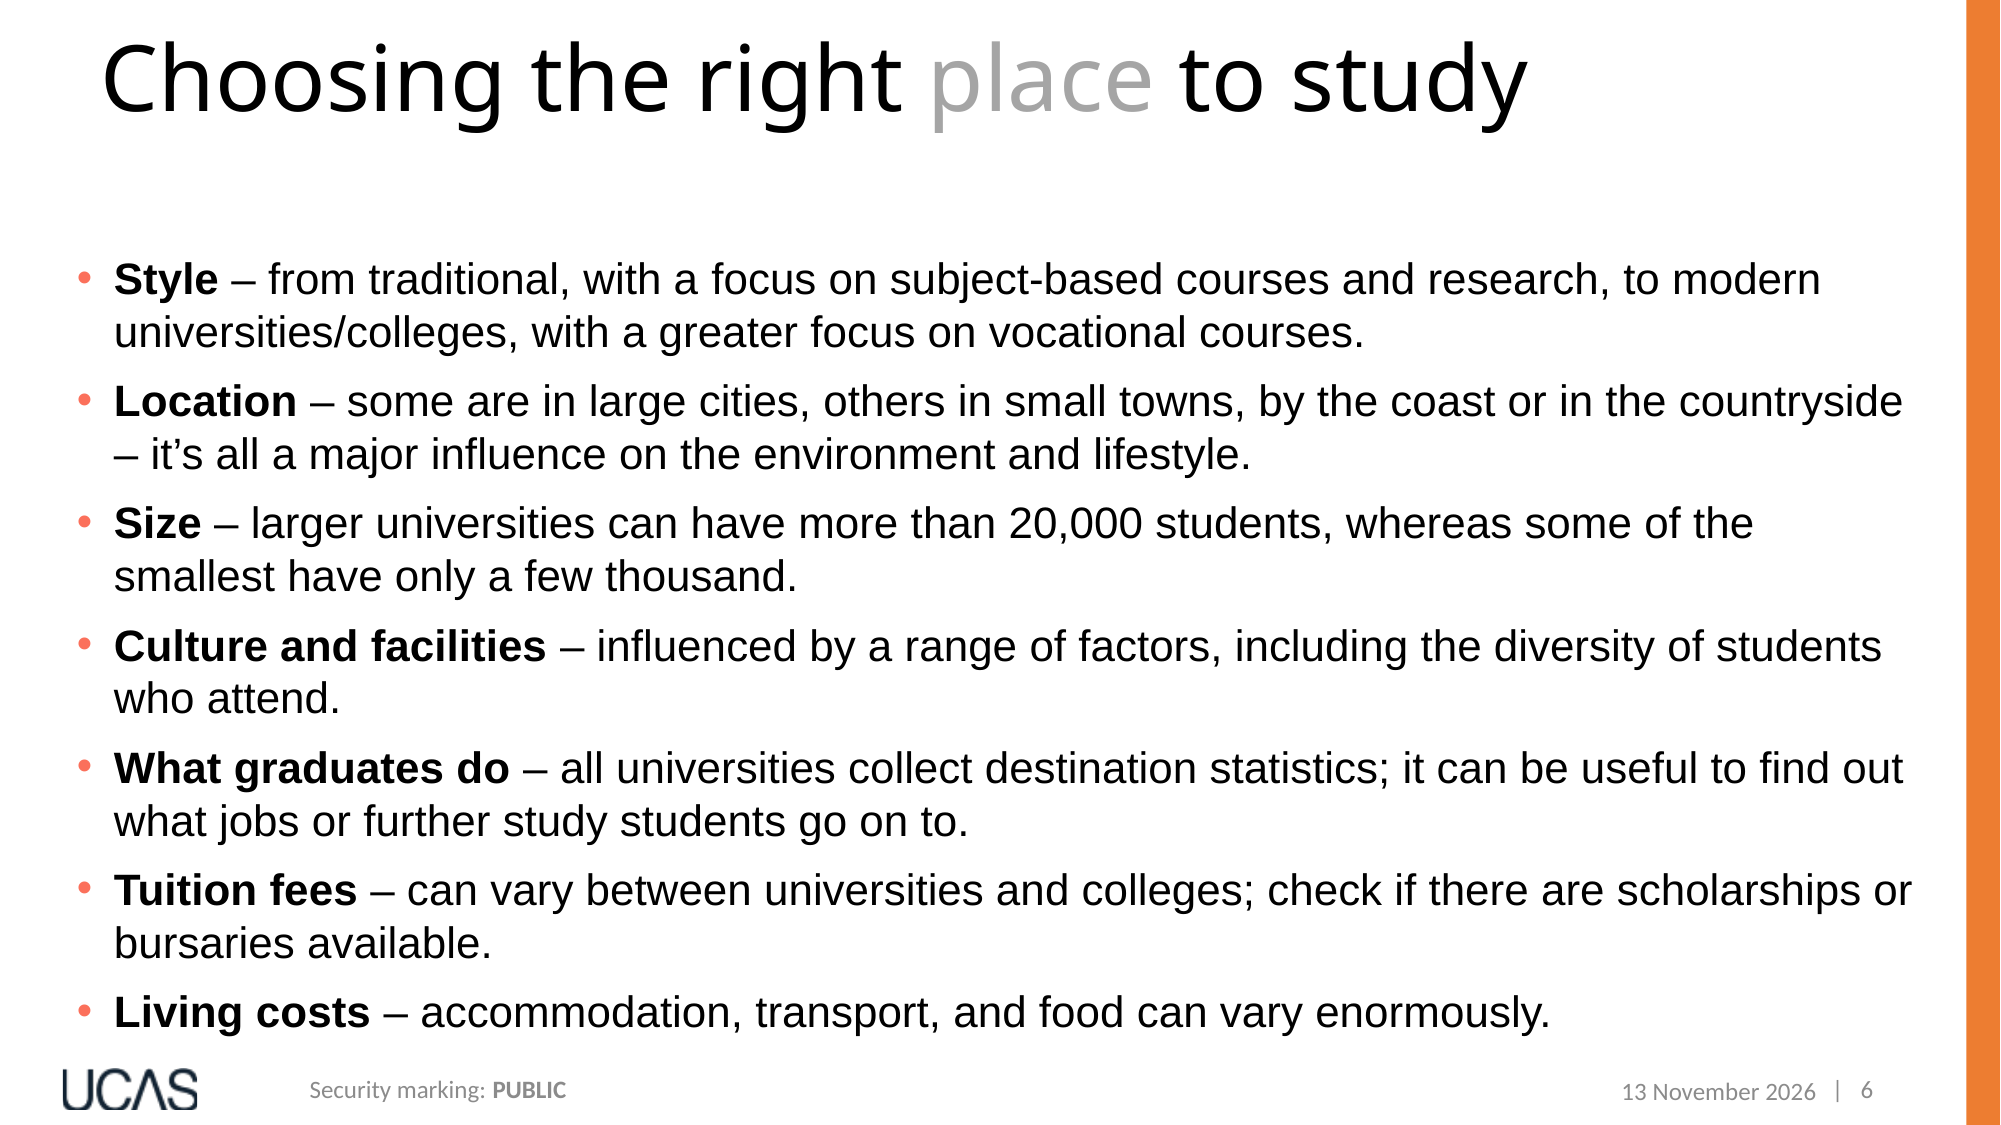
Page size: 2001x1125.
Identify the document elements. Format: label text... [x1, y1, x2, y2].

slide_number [1304, 1064, 1817, 1116]
title Choosing the right place to study [85, 0, 1750, 194]
list Style – from traditional, with a focus on subject-based courses and research, to modern universities/colleges, with a greater focus on vocational courses. Location – some are in large cities, others in small towns, by the coast or in the countryside – it’s all a major influence on the environment and lifestyle. Size – larger universities can have more than 20,000 students, whereas some of the smallest have only a few thousand. Culture and facilities – influenced by a range of factors, including the diversity of students who attend. What graduates do – all universities collect destination statistics; it can be useful to find out what jobs or further study students go on to. Tuition fees – can vary between universities and colleges; check if there are scholarships or bursaries available. Living costs – accommodation, transport, and food can vary enormously. [61, 243, 1937, 1045]
footer Security marking: PUBLIC [294, 1064, 1276, 1114]
slide_number | 6 [1816, 1064, 1938, 1114]
